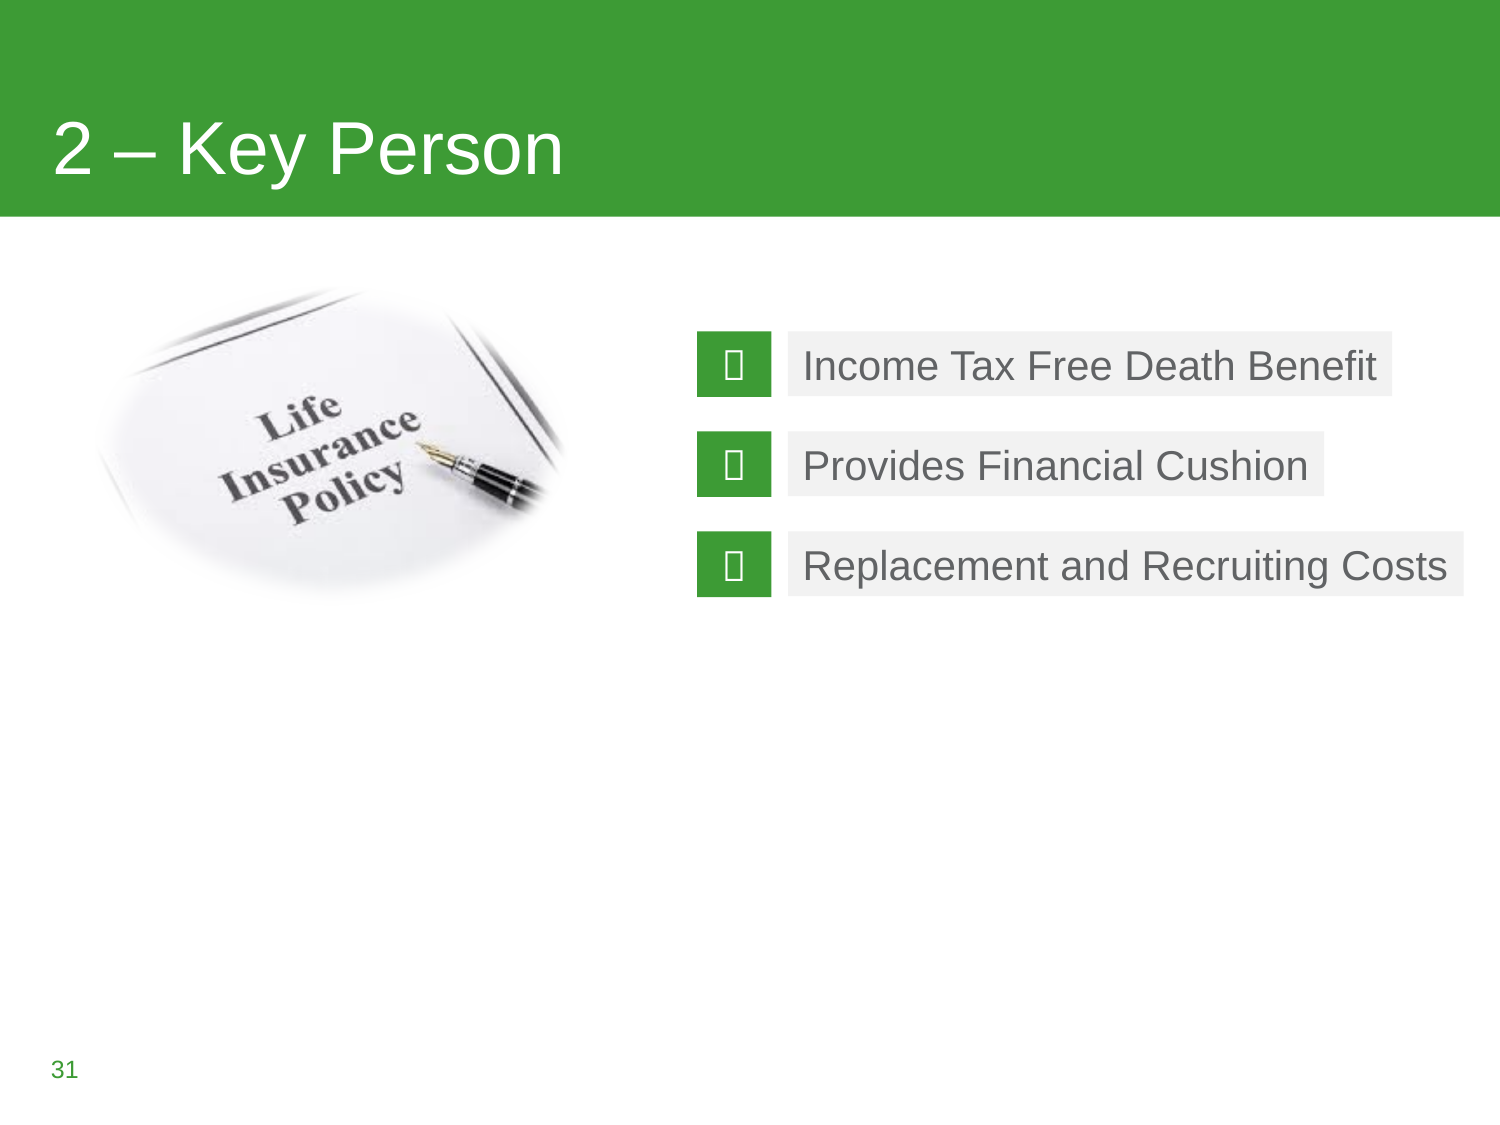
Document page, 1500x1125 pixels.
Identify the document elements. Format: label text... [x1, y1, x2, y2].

picture [92, 284, 571, 608]
slide_number 31 [35, 1038, 121, 1098]
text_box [696, 531, 1467, 598]
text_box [696, 331, 1395, 398]
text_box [696, 431, 1327, 498]
title 2 – Key Person [37, 23, 1463, 199]
